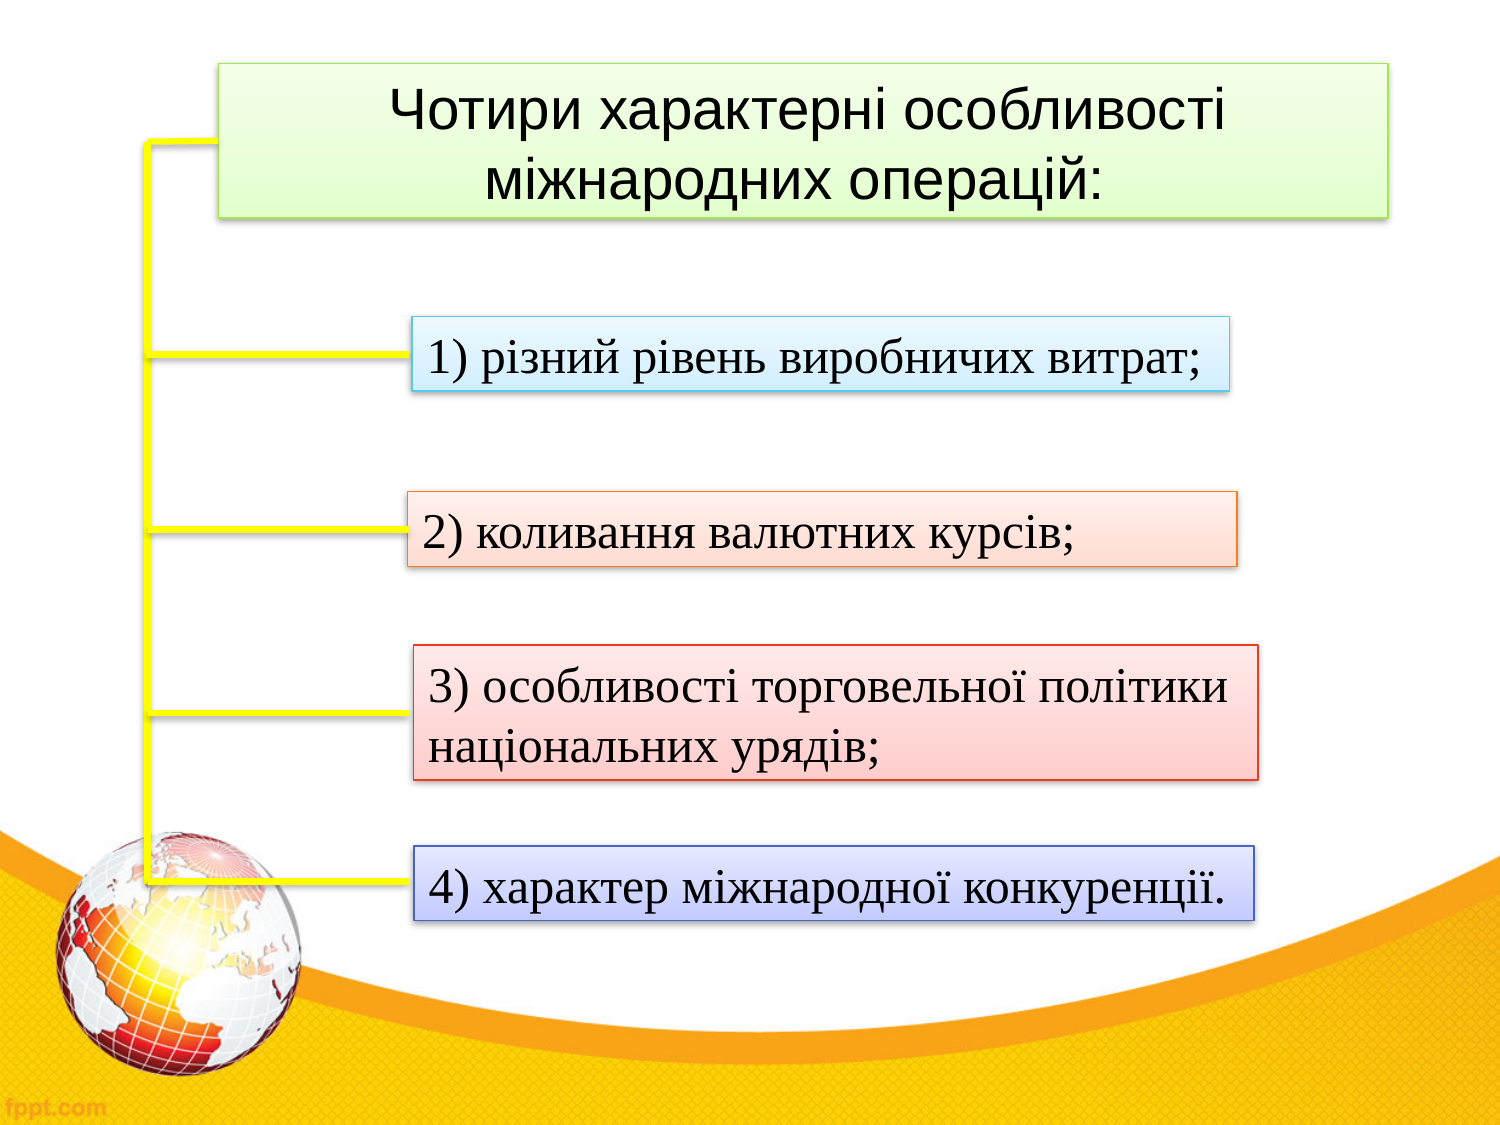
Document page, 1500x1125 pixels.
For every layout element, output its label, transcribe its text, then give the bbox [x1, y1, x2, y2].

text_box 3) особливості торговельної політики національних урядів; [413, 644, 1259, 781]
text_box 2) коливання валютних курсів; [407, 491, 1238, 567]
picture [0, 0, 1500, 1125]
text_box 4) характер міжнародної конкуренції. [413, 845, 1255, 921]
text_box 1) різний рівень виробничих витрат; [411, 316, 1230, 392]
text_box Чотири характерні особливості міжнародних операцій: [218, 63, 1389, 219]
